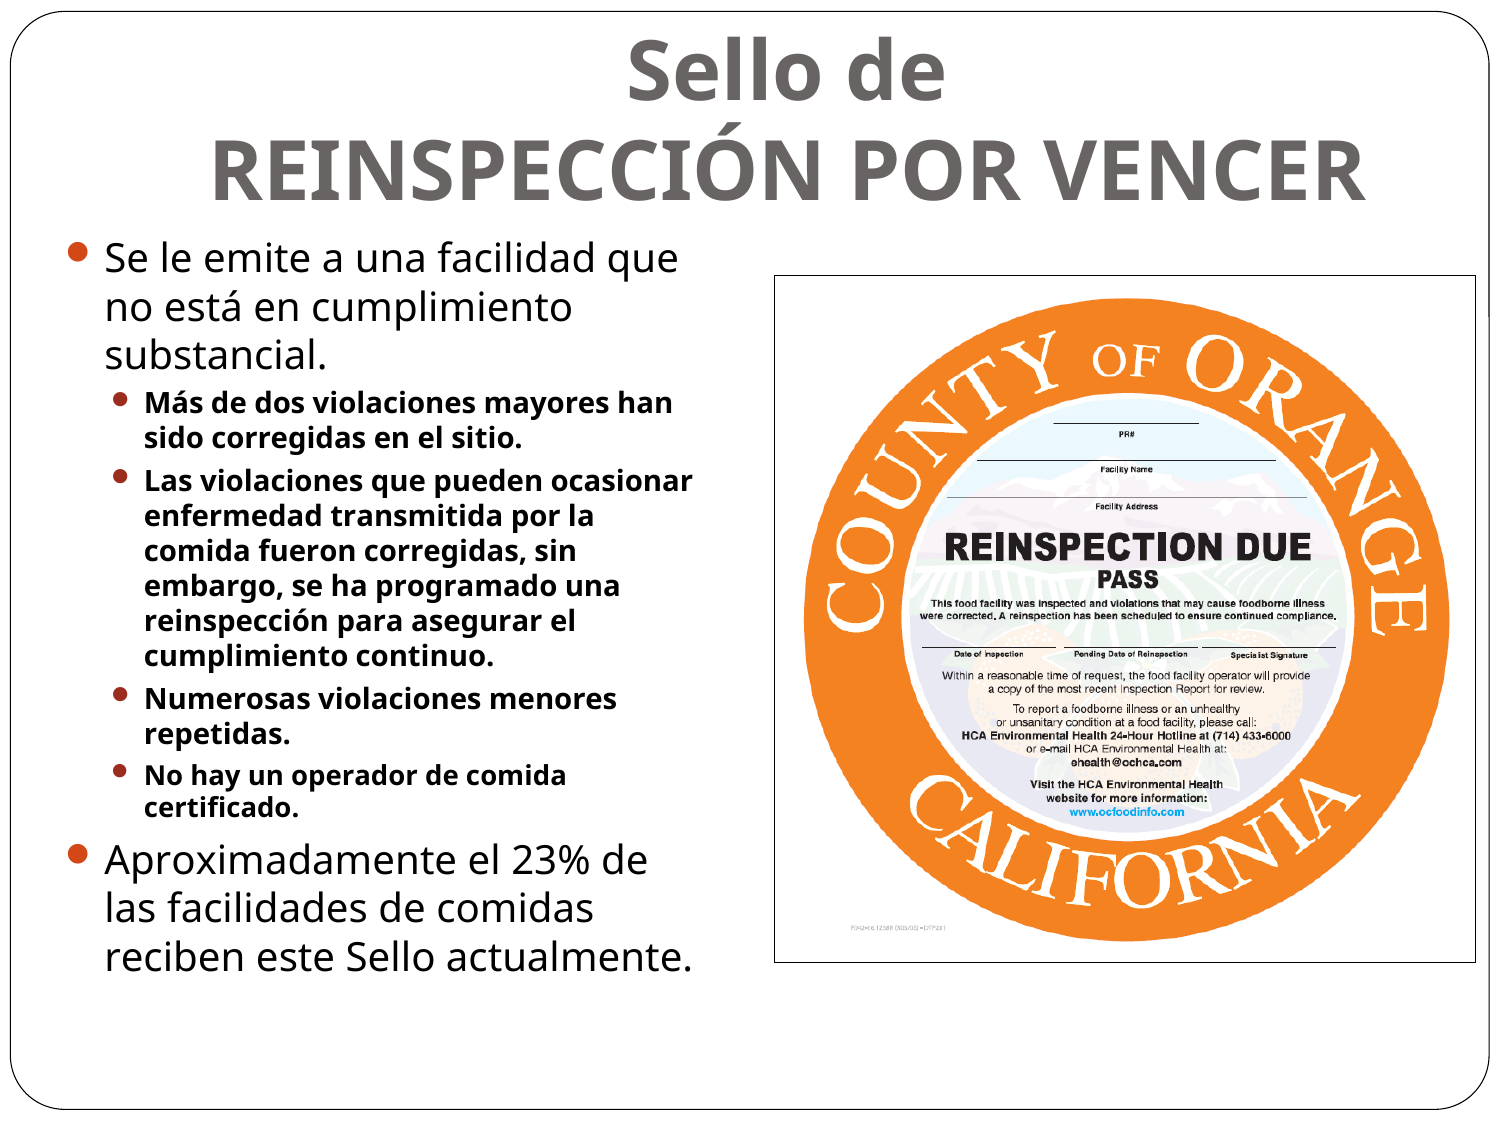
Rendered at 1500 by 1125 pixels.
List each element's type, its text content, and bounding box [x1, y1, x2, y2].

picture [774, 274, 1475, 963]
title Sello de REINSPECCIÓN POR VENCER [150, 45, 1425, 233]
text_box Se le emite a una facilidad que no está en cumplimiento substancial. Más de dos violaciones mayores han sido corregidas en el sitio. Las violaciones que pueden ocasionar enfermedad transmitida por la comida fueron corregidas, sin embargo, se ha programado una reinspección para asegurar el cumplimiento continuo. Numerosas violaciones menores repetidas. No hay un operador de comida certificado. Aproximadamente el 23% de las facilidades de comidas reciben este Sello actualmente. [49, 224, 713, 1038]
